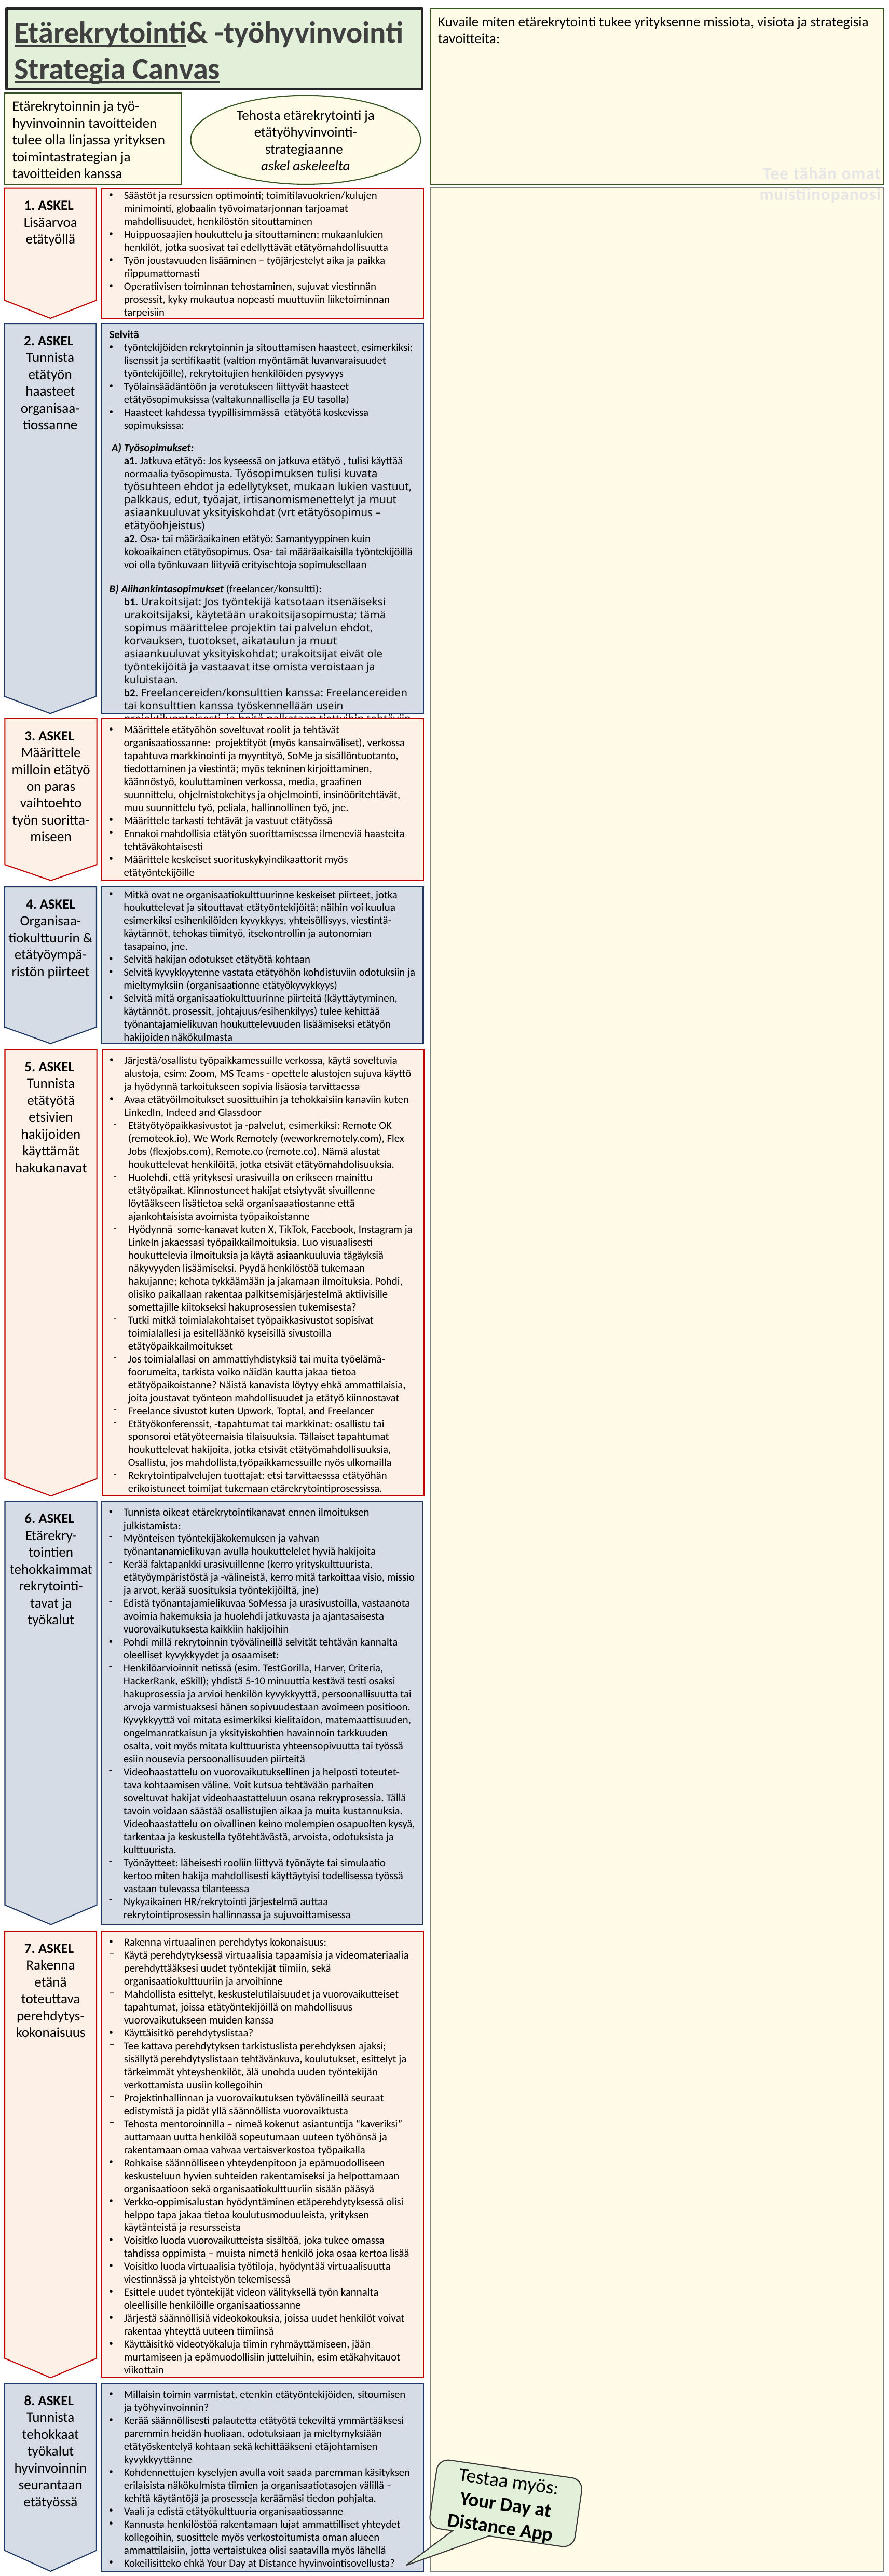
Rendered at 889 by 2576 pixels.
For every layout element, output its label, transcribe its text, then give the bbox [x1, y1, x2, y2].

text_box 5. ASKEL Tunnista etätyötä etsivien hakijoiden käyttämät hakukanavat [4, 1049, 98, 1497]
text_box 6. ASKEL Etärekry-tointien tehokkaimmat rekrytointi-tavat ja työkalut [4, 1501, 98, 1925]
text_box Tehosta etärekrytointi ja etätyöhyvinvointi-strategiaanne askel askeleelta [190, 95, 421, 185]
text_box Testaa myös: Your Day at Distance App [405, 2459, 582, 2566]
text_box 7. ASKEL Rakenna etänä toteuttava perehdytys-kokonaisuus [4, 1931, 98, 2379]
text_box Etärekrytoinnin ja työ-hyvinvoinnin tavoitteiden tulee olla linjassa yrityksen toimintastrategian ja tavoitteiden kanssa [4, 92, 182, 185]
text_box 3. ASKEL Määrittele milloin etätyö on paras vaihtoehto työn suoritta-miseen [4, 718, 98, 881]
text_box Tee tähän omat muistiinopanosi [734, 158, 889, 208]
text_box 2. ASKEL Tunnista etätyön haasteet organisaa-tiossanne [4, 323, 97, 714]
text_box Selvitä työntekijöiden rekrytoinnin ja sitouttamisen haasteet, esimerkiksi: lisenssit ja sertifikaatit (valtion myöntämät luvanvaraisuudet työntekijöille), rekrytoitujien henkilöiden pysyvyys Työlainsäädäntöön ja verotukseen liittyvät haasteet etätyösopimuksissa (valtakunnallisella ja EU tasolla) Haasteet kahdessa tyypillisimmässä etätyötä koskevissa sopimuksissa: A) Työsopimukset: a1. Jatkuva etätyö: Jos kyseessä on jatkuva etätyö , tulisi käyttää normaalia työsopimusta. Työsopimuksen tulisi kuvata työsuhteen ehdot ja edellytykset, mukaan lukien vastuut, palkkaus, edut, työajat, irtisanomismenettelyt ja muut asiaankuuluvat yksityiskohdat (vrt etätyösopimus – etätyöohjeistus) a2. Osa- tai määräaikainen etätyö: Samantyyppinen kuin kokoaikainen etätyösopimus. Osa- tai määräaikaisilla työntekijöillä voi olla työnkuvaan liityviä erityisehtoja sopimuksellaan B) Alihankintasopimukset (freelancer/konsultti): b1. Urakoitsijat: Jos työntekijä katsotaan itsenäiseksi urakoitsijaksi, käytetään urakoitsijasopimusta; tämä sopimus määrittelee projektin tai palvelun ehdot, korvauksen, tuotokset, aikataulun ja muut asiaankuuluvat yksityiskohdat; urakoitsijat eivät ole työntekijöitä ja vastaavat itse omista veroistaan ja kuluistaan. b2. Freelancereiden/konsulttien kanssa: Freelancereiden tai konsulttien kanssa työskennellään usein projektiluonteisesti, ja heitä palkataan tiettyihin tehtäviin tai palveluihin; tällaisissa tilanteissa käytetään yleensä urakoitsijasopimusta. [101, 323, 424, 714]
text_box [430, 187, 884, 2572]
text_box Säästöt ja resurssien optimointi; toimitilavuokrien/kulujen minimointi, globaalin työvoimatarjonnan tarjoamat mahdollisuudet, henkilöstön sitouttaminen Huippuosaajien houkuttelu ja sitouttaminen; mukaanlukien henkilöt, jotka suosivat tai edellyttävät etätyömahdollisuutta Työn joustavuuden lisääminen – työjärjestelyt aika ja paikka riippumattomasti Operatiivisen toiminnan tehostaminen, sujuvat viestinnän prosessit, kyky mukautua nopeasti muuttuviin liiketoiminnan tarpeisiin [101, 188, 424, 319]
text_box Järjestä/osallistu työpaikkamessuille verkossa, käytä soveltuvia alustoja, esim: Zoom, MS Teams - opettele alustojen sujuva käyttö ja hyödynnä tarkoitukseen sopivia lisäosia tarvittaessa Avaa etätyöilmoitukset suosittuihin ja tehokkaisiin kanaviin kuten LinkedIn, Indeed and Glassdoor Etätyötyöpaikkasivustot ja -palvelut, esimerkiksi: Remote OK (remoteok.io), We Work Remotely (weworkremotely.com), Flex Jobs (flexjobs.com), Remote.co (remote.co). Nämä alustat houkuttelevat henkilöitä, jotka etsivät etätyömahdolisuuksia. Huolehdi, että yrityksesi urasivuilla on erikseen mainittu etätyöpaikat. Kiinnostuneet hakijat etsiytyvät sivuillenne löytääkseen lisätietoa sekä organisaaatiostanne että ajankohtaisista avoimista työpaikoistanne Hyödynnä some-kanavat kuten X, TikTok, Facebook, Instagram ja LinkeIn jakaessasi työpaikkailmoituksia. Luo visuaalisesti houkuttelevia ilmoituksia ja käytä asiaankuuluvia tägäyksiä näkyvyyden lisäämiseksi. Pyydä henkilöstöä tukemaan hakujanne; kehota tykkäämään ja jakamaan ilmoituksia. Pohdi, olisiko paikallaan rakentaa palkitsemisjärjestelmä aktiivisille somettajille kiitokseksi hakuprosessien tukemisesta? Tutki mitkä toimialakohtaiset työpaikkasivustot sopisivat toimialallesi ja esitelläänkö kyseisillä sivustoilla etätyöpaikkailmoitukset Jos toimialallasi on ammattiyhdistyksiä tai muita työelämä- foorumeita, tarkista voiko näidän kautta jakaa tietoa etätyöpaikoistanne? Näistä kanavista löytyy ehkä ammattilaisia, joita joustavat työnteon mahdollisuudet ja etätyö kiinnostavat Freelance sivustot kuten Upwork, Toptal, and Freelancer Etätyökonferenssit, -tapahtumat tai markkinat: osallistu tai sponsoroi etätyöteemaisia tilaisuuksia. Tällaiset tapahtumat houkuttelevat hakijoita, jotka etsivät etätyömahdollisuuksia, Osallistu, jos mahdollista,työpaikkamessuille nyös ulkomailla Rekrytointipalvelujen tuottajat: etsi tarvittaesssa etätyöhän erikoistuneet toimijat tukemaan etärekrytointiprosessissa. [102, 1049, 425, 1496]
text_box 4. ASKEL Organisaa-tiokulttuurin & etätyöympä-ristön piirteet [4, 886, 98, 1044]
text_box Rakenna virtuaalinen perehdytys kokonaisuus: Käytä perehdytyksessä virtuaalisia tapaamisia ja videomateriaalia perehdyttääksesi uudet työntekijät tiimiin, sekä organisaatiokulttuuriin ja arvoihinne Mahdollista esittelyt, keskustelutilaisuudet ja vuorovaikutteiset tapahtumat, joissa etätyöntekijöillä on mahdollisuus vuorovaikutukseen muiden kanssa Käyttäisitkö perehdytyslistaa? Tee kattava perehdytyksen tarkistuslista perehdyksen ajaksi; sisällytä perehdytyslistaan tehtävänkuva, koulutukset, esittelyt ja tärkeimmät yhteyshenkilöt, älä unohda uuden työntekijän verkottamista uusiin kollegoihin Projektinhallinnan ja vuorovaikutuksen työvälineillä seuraat edistymistä ja pidät yllä säännöllista vuorovaiktusta Tehosta mentoroinnilla – nimeä kokenut asiantuntija “kaveriksi” auttamaan uutta henkilöä sopeutumaan uuteen työhönsä ja rakentamaan omaa vahvaa vertaisverkostoa työpaikalla Rohkaise säännölliseen yhteydenpitoon ja epämuodolliseen keskusteluun hyvien suhteiden rakentamiseksi ja helpottamaan organisaatioon sekä organisaatiokulttuuriin sisään pääsyä Verkko-oppimisalustan hyödyntäminen etäperehdytyksessä olisi helppo tapa jakaa tietoa koulutusmoduuleista, yrityksen käytänteistä ja resursseista Voisitko luoda vuorovaikutteista sisältöä, joka tukee omassa tahdissa oppimista – muista nimetä henkilö joka osaa kertoa lisää Voisitko luoda virtuaalisia työtiloja, hyödyntää virtuaalisuutta viestinnässä ja yhteistyön tekemisessä Esittele uudet työntekijät videon välityksellä työn kannalta oleellisille henkilöille organisaatiossanne Järjestä säännöllisiä videokokouksia, joissa uudet henkilöt voivat rakentaa yhteyttä uuteen tiimiinsä Käyttäisitkö videotyökaluja tiimin ryhmäyttämiseen, jään murtamiseen ja epämuodollisiin jutteluihin, esim etäkahvitauot viikottain [101, 1931, 424, 2378]
text_box Etärekrytointi& -työhyvinvointi Strategia Canvas [6, 8, 422, 89]
text_box 8. ASKEL Tunnista tehokkaat työkalut hyvinvoinnin seurantaan etätyössä [4, 2383, 97, 2572]
text_box Millaisin toimin varmistat, etenkin etätyöntekijöiden, sitoumisen ja työhyvinvoinnin? Kerää säännöllisesti palautetta etätyötä tekeviltä ymmärtääksesi paremmin heidän huoliaan, odotuksiaan ja mieltymyksiään etätyöskentelyä kohtaan sekä kehittääkseni etäjohtamisen kyvykkyyttänne Kohdennettujen kyselyjen avulla voit saada paremman käsityksen erilaisista näkökulmista tiimien ja organisaatiotasojen välillä – kehitä käytäntöjä ja prosesseja keräämäsi tiedon pohjalta. Vaali ja edistä etätyökulttuuria organisaatiossanne Kannusta henkilöstöä rakentamaan lujat ammattilliset yhteydet kollegoihin, suosittele myös verkostoitumista oman alueen ammattilaisiin, jotta vertaistukea olisi saatavilla myös lähellä Kokeilisitteko ehkä Your Day at Distance hyvinvointisovellusta? [101, 2383, 424, 2572]
text_box Mitkä ovat ne organisaatiokulttuurinne keskeiset piirteet, jotka houkuttelevat ja sitouttavat etätyöntekijöitä; näihin voi kuulua esimerkiksi esihenkilöiden kyvykkyys, yhteisöllisyys, viestintä-käytännöt, tehokas tiimityö, itsekontrollin ja autonomian tasapaino, jne. Selvitä hakijan odotukset etätyötä kohtaan Selvitä kyvykkyytenne vastata etätyöhön kohdistuviin odotuksiin ja mieltymyksiin (organisaationne etätyökyvykkyys) Selvitä mitä organisaatiokulttuurinne piirteitä (käyttäytyminen, käytännöt, prosessit, johtajuus/esihenkilyys) tulee kehittää työnantajamielikuvan houkuttelevuuden lisäämiseksi etätyön hakijoiden näkökulmasta [101, 886, 424, 1044]
text_box 1. ASKEL Lisäarvoa etätyöllä [4, 187, 97, 319]
text_box Tunnista oikeat etärekrytointikanavat ennen ilmoituksen julkistamista: Myönteisen työntekijäkokemuksen ja vahvan työnantanamielikuvan avulla houkuttelelet hyviä hakijoita Kerää faktapankki urasivuillenne (kerro yrityskulttuurista, etätyöympäristöstä ja -välineistä, kerro mitä tarkoittaa visio, missio ja arvot, kerää suosituksia työntekijöiltä, jne) Edistä työnantajamielikuvaa SoMessa ja urasivustoilla, vastaanota avoimia hakemuksia ja huolehdi jatkuvasta ja ajantasaisesta vuorovaikutuksesta kaikkiin hakijoihin Pohdi millä rekrytoinnin työvälineillä selvität tehtävän kannalta oleelliset kyvykkyydet ja osaamiset: Henkilöarvioinnit netissä (esim. TestGorilla, Harver, Criteria, HackerRank, eSkill); yhdistä 5-10 minuuttia kestävä testi osaksi hakuprosessia ja arvioi henkilön kyvykkyyttä, persoonallisuutta tai arvoja varmistuaksesi hänen sopivuudestaan avoimeen positioon. Kyvykkyyttä voi mitata esimerkiksi kielitaidon, matemaattisuuden, ongelmanratkaisun ja yksityiskohtien havainnoin tarkkuuden osalta, voit myös mitata kulttuurista yhteensopivuutta tai työssä esiin nousevia persoonallisuuden piirteitä Videohaastattelu on vuorovaikutuksellinen ja helposti toteutet-tava kohtaamisen väline. Voit kutsua tehtävään parhaiten soveltuvat hakijat videohaastatteluun osana rekryprosessia. Tällä tavoin voidaan säästää osallistujien aikaa ja muita kustannuksia. Videohaastattelu on oivallinen keino molempien osapuolten kysyä, tarkentaa ja keskustella työtehtävästä, arvoista, odotuksista ja kulttuurista. Työnäytteet: läheisesti rooliin liittyvä työnäyte tai simulaatio kertoo miten hakija mahdollisesti käyttäytyisi todellisessa työssä vastaan tulevassa tilanteessa Nykyaikainen HR/rekrytointi järjestelmä auttaa rekrytointiprosessin hallinnassa ja sujuvoittamisessa [101, 1501, 423, 1925]
text_box Määrittele etätyöhön soveltuvat roolit ja tehtävät organisaatiossanne: projektityöt (myös kansainväliset), verkossa tapahtuva markkinointi ja myyntityö, SoMe ja sisällöntuotanto, tiedottaminen ja viestintä; myös tekninen kirjoittaminen, käännöstyö, kouluttaminen verkossa, media, graafinen suunnittelu, ohjelmistokehitys ja ohjelmointi, insinööritehtävät, muu suunnittelu työ, peliala, hallinnollinen työ, jne. Määrittele tarkasti tehtävät ja vastuut etätyössä Ennakoi mahdollisia etätyön suorittamisessa ilmeneviä haasteita tehtäväkohtaisesti Määrittele keskeiset suorituskykyindikaattorit myös etätyöntekijöille [101, 718, 424, 881]
text_box Kuvaile miten etärekrytointi tukee yrityksenne missiota, visiota ja strategisia tavoitteita: [430, 8, 884, 185]
